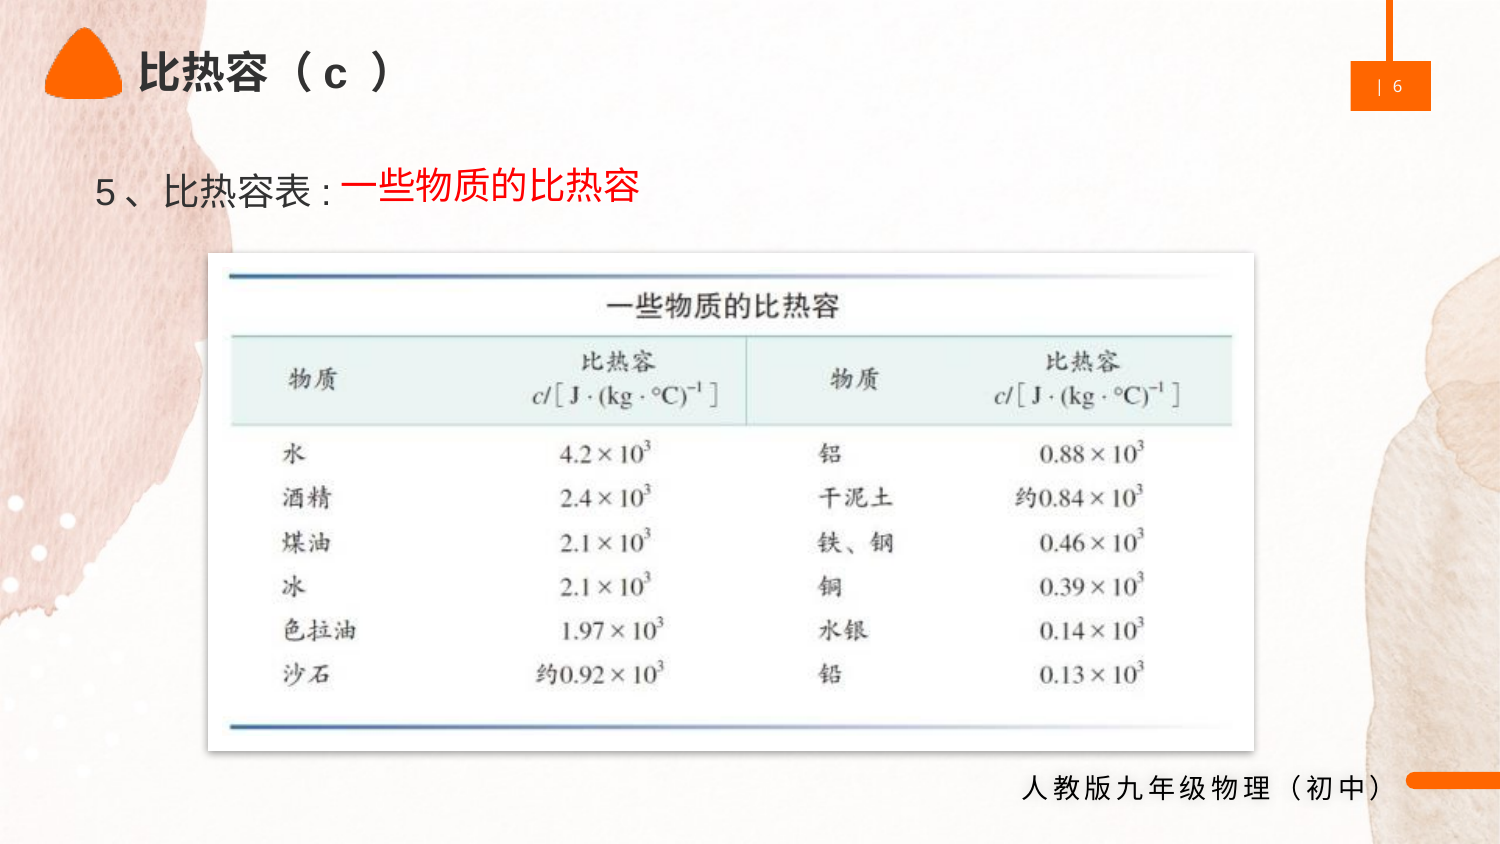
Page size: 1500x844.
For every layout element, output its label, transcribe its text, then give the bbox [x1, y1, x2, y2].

text_box 5、比热容表: [83, 144, 560, 219]
text_box 一些物质的比热容 [560, 156, 885, 213]
picture [0, 0, 1500, 844]
text_box 比热容（c ） [126, 39, 426, 103]
